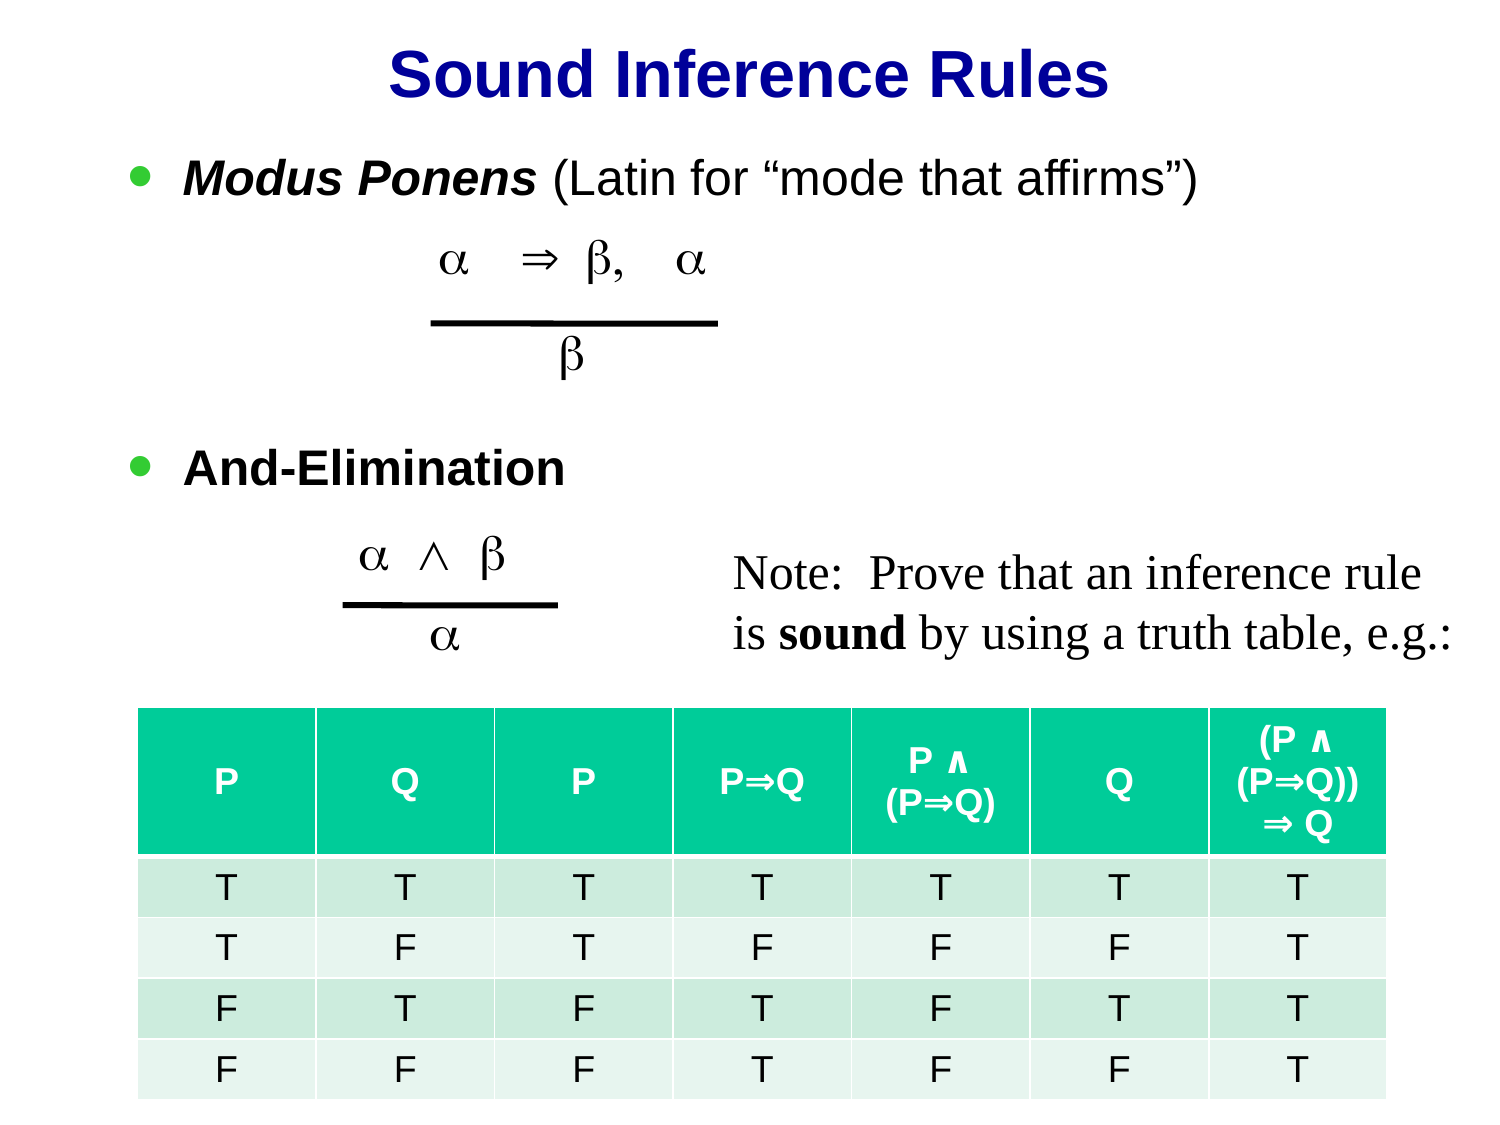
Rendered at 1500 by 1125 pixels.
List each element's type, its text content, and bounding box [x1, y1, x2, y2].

table_cell T [1031, 979, 1208, 1038]
table_cell T [674, 1040, 851, 1099]
table_header (P ∧ (P⇒Q)) ⇒ Q [1210, 708, 1386, 854]
table_cell T [317, 859, 494, 917]
text_box α ⇒ β, α [368, 234, 761, 285]
table_cell T [495, 859, 672, 917]
text_box α [358, 610, 515, 661]
table_cell T [317, 979, 494, 1038]
table_cell T [1210, 979, 1386, 1038]
table_cell F [138, 979, 315, 1038]
table_header P [495, 708, 672, 854]
table_cell F [852, 1040, 1029, 1099]
table_cell T [674, 859, 851, 917]
table_cell F [495, 979, 672, 1038]
table_cell T [1031, 859, 1208, 917]
table_cell T [1210, 859, 1386, 917]
table_header P [138, 708, 315, 854]
table_cell T [495, 918, 672, 977]
table_cell F [852, 918, 1029, 977]
table_header P ∧ (P⇒Q) [852, 708, 1029, 854]
table_cell T [138, 918, 315, 977]
table_cell F [317, 918, 494, 977]
list Modus Ponens (Latin for “mode that affirms”) And-Elimination [112, 137, 1388, 1050]
table_cell T [674, 979, 851, 1038]
title Sound Inference Rules [112, 24, 1388, 125]
table_cell F [495, 1040, 672, 1099]
text_box Note: Prove that an inference rule is sound by using a truth table, e.g.: [717, 531, 1475, 667]
text_box α ∧ β [288, 530, 561, 581]
table_cell T [1210, 918, 1386, 977]
table_cell F [674, 918, 851, 977]
table_cell T [1210, 1040, 1386, 1099]
table_header Q [1031, 708, 1208, 854]
table_header P⇒Q [674, 708, 851, 854]
table_cell F [138, 1040, 315, 1099]
text_box β [488, 330, 640, 381]
table_cell F [317, 1040, 494, 1099]
table_cell F [852, 979, 1029, 1038]
table_cell T [138, 859, 315, 917]
table_header Q [317, 708, 494, 854]
table_cell F [1031, 918, 1208, 977]
table_cell F [1031, 1040, 1208, 1099]
table_cell T [852, 859, 1029, 917]
